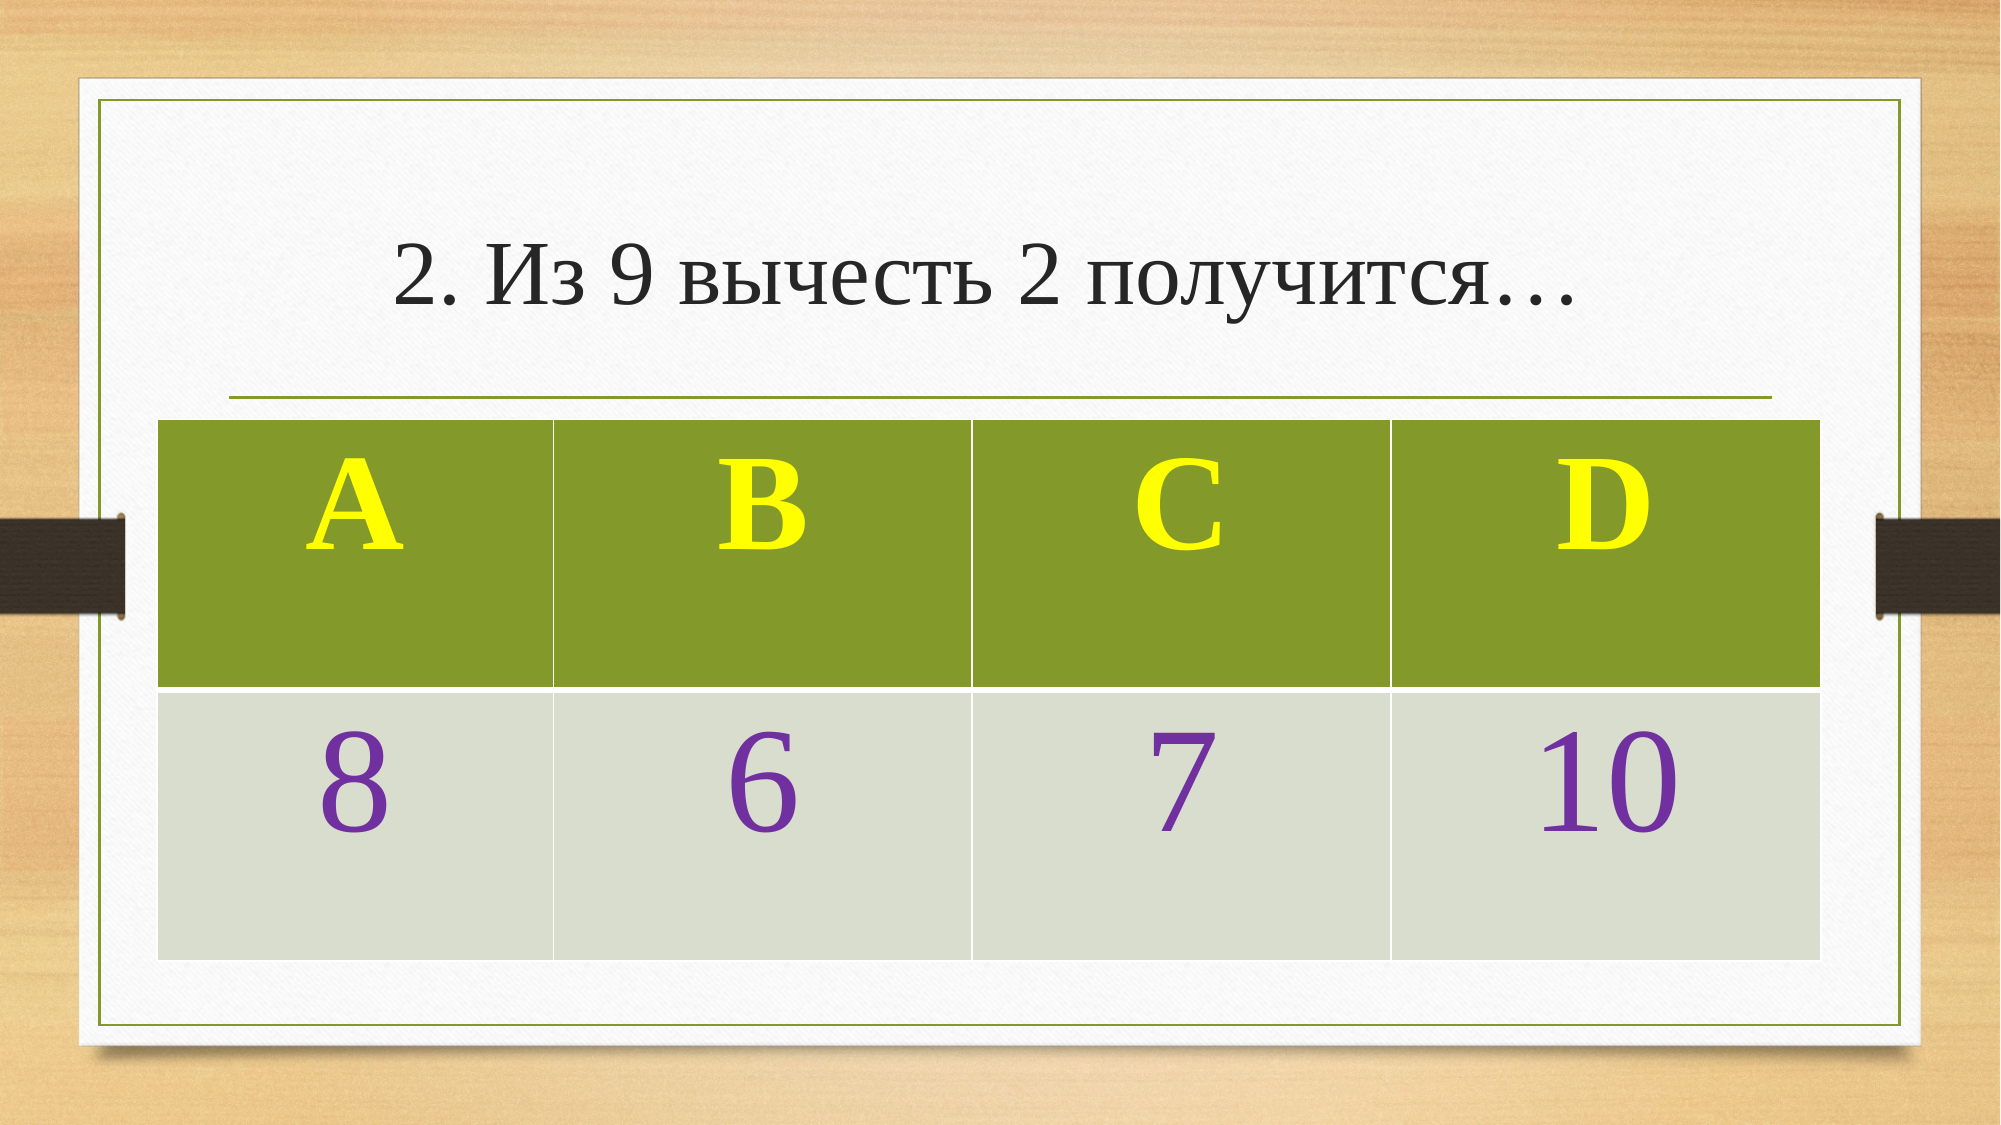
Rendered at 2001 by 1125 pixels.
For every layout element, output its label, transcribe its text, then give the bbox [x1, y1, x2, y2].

table_header С [973, 420, 1390, 687]
table_cell 7 [973, 693, 1390, 960]
table_header А [158, 420, 553, 687]
table_cell 10 [1392, 693, 1820, 960]
table_cell 6 [554, 693, 971, 960]
title 2. Из 9 вычесть 2 получится… [212, 161, 1788, 375]
table_cell 8 [158, 693, 553, 960]
picture [0, 0, 2001, 1125]
table_header D [1392, 420, 1820, 687]
table_header В [554, 420, 971, 687]
